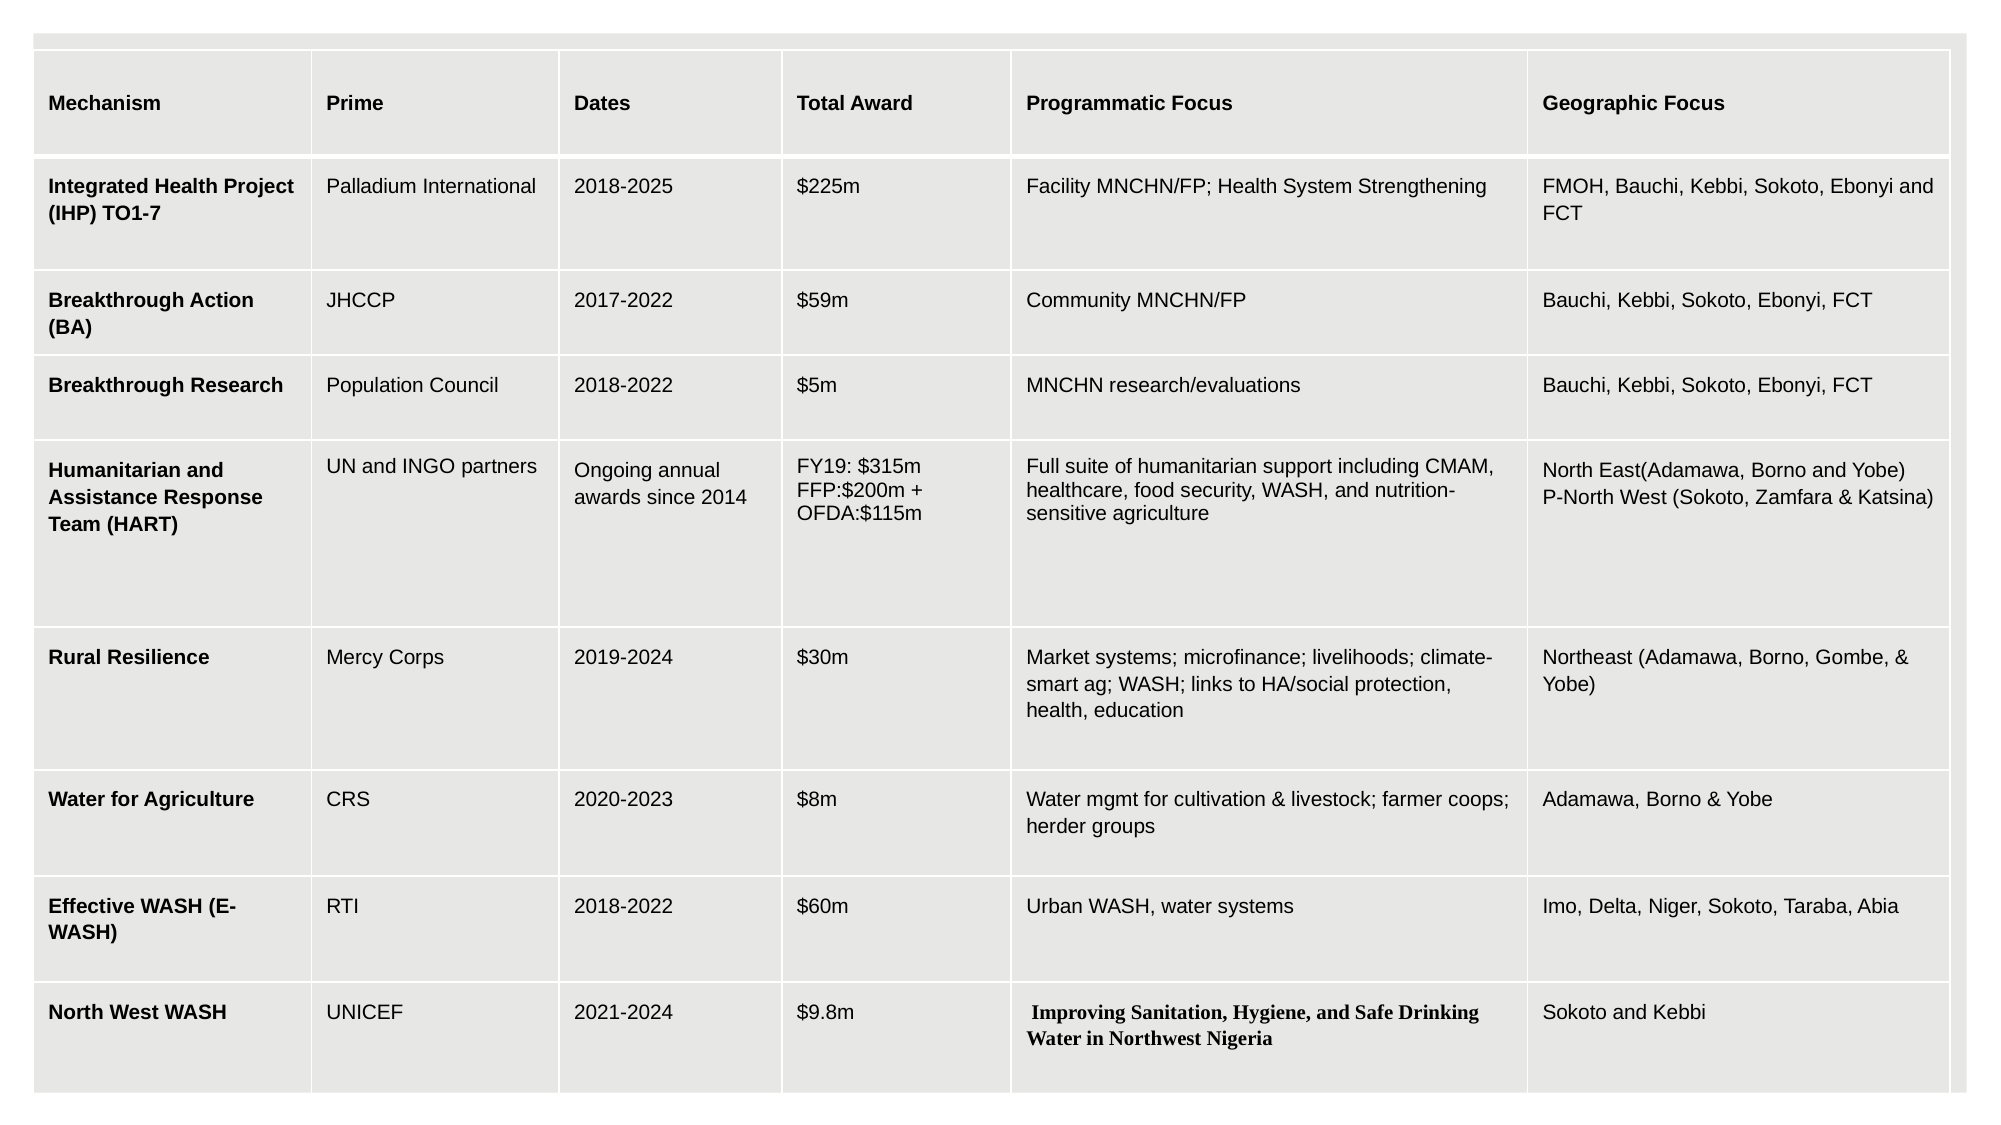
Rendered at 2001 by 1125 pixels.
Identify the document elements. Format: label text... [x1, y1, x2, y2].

table_cell RTI [312, 877, 558, 981]
table_cell Bauchi, Kebbi, Sokoto, Ebonyi, FCT [1528, 271, 1949, 354]
table_cell Adamawa, Borno & Yobe [1528, 771, 1949, 875]
table_cell $5m [783, 356, 1010, 439]
table_cell $9.8m [783, 983, 1010, 1115]
table_cell North East(Adamawa, Borno and Yobe) P-North West (Sokoto, Zamfara & Katsina) [1528, 441, 1949, 626]
table_cell Full suite of humanitarian support including CMAM, healthcare, food security, WASH, and nutrition-sensitive agriculture [1012, 441, 1527, 626]
table_cell FY19: $315m FFP:$200m + OFDA:$115m [783, 441, 1010, 626]
table_cell Community MNCHN/FP [1012, 271, 1527, 354]
table_cell 2017-2022 [560, 271, 781, 354]
table_header Geographic Focus [1528, 51, 1949, 154]
table_cell $60m [783, 877, 1010, 981]
table_cell Northeast (Adamawa, Borno, Gombe, & Yobe) [1528, 628, 1949, 769]
table_cell Water mgmt for cultivation & livestock; farmer coops; herder groups [1012, 771, 1527, 875]
table_cell Water for Agriculture [34, 771, 311, 875]
table_cell Improving Sanitation, Hygiene, and Safe Drinking Water in Northwest Nigeria [1012, 983, 1527, 1115]
table_cell $8m [783, 771, 1010, 875]
table_cell 2018-2025 [560, 159, 781, 269]
table_cell MNCHN research/evaluations [1012, 356, 1527, 439]
table_cell UNICEF [312, 983, 558, 1115]
table_cell Effective WASH (E-WASH) [34, 877, 311, 981]
table_cell North West WASH [34, 983, 311, 1115]
table_cell FMOH, Bauchi, Kebbi, Sokoto, Ebonyi and FCT [1528, 159, 1949, 269]
table_cell 2018-2022 [560, 877, 781, 981]
table_cell Mercy Corps [312, 628, 558, 769]
table_header Total Award [783, 51, 1010, 154]
table_cell Population Council [312, 356, 558, 439]
table_header Mechanism [34, 51, 311, 154]
table_cell JHCCP [312, 271, 558, 354]
table_cell Ongoing annual awards since 2014 [560, 441, 781, 626]
table_cell CRS [312, 771, 558, 875]
table_cell 2019-2024 [560, 628, 781, 769]
table_cell 2018-2022 [560, 356, 781, 439]
table_cell Market systems; microfinance; livelihoods; climate-smart ag; WASH; links to HA/social protection, health, education [1012, 628, 1527, 769]
table_header Programmatic Focus [1012, 51, 1527, 154]
table_cell UN and INGO partners [312, 441, 558, 626]
table_header Dates [560, 51, 781, 154]
table_cell 2020-2023 [560, 771, 781, 875]
table_cell Facility MNCHN/FP; Health System Strengthening [1012, 159, 1527, 269]
table_cell Breakthrough Research [34, 356, 311, 439]
table_header Prime [312, 51, 558, 154]
table_cell Integrated Health Project (IHP) TO1-7 [34, 159, 311, 269]
table_cell $30m [783, 628, 1010, 769]
table_cell Rural Resilience [34, 628, 311, 769]
table_cell $225m [783, 159, 1010, 269]
table_cell Sokoto and Kebbi [1528, 983, 1949, 1115]
table_cell Bauchi, Kebbi, Sokoto, Ebonyi, FCT [1528, 356, 1949, 439]
table_cell 2021-2024 [560, 983, 781, 1115]
table_cell Imo, Delta, Niger, Sokoto, Taraba, Abia [1528, 877, 1949, 981]
table_cell Breakthrough Action (BA) [34, 271, 311, 354]
table_cell Humanitarian and Assistance Response Team (HART) [34, 441, 311, 626]
table_cell Urban WASH, water systems [1012, 877, 1527, 981]
table_cell Palladium International [312, 159, 558, 269]
table_cell $59m [783, 271, 1010, 354]
